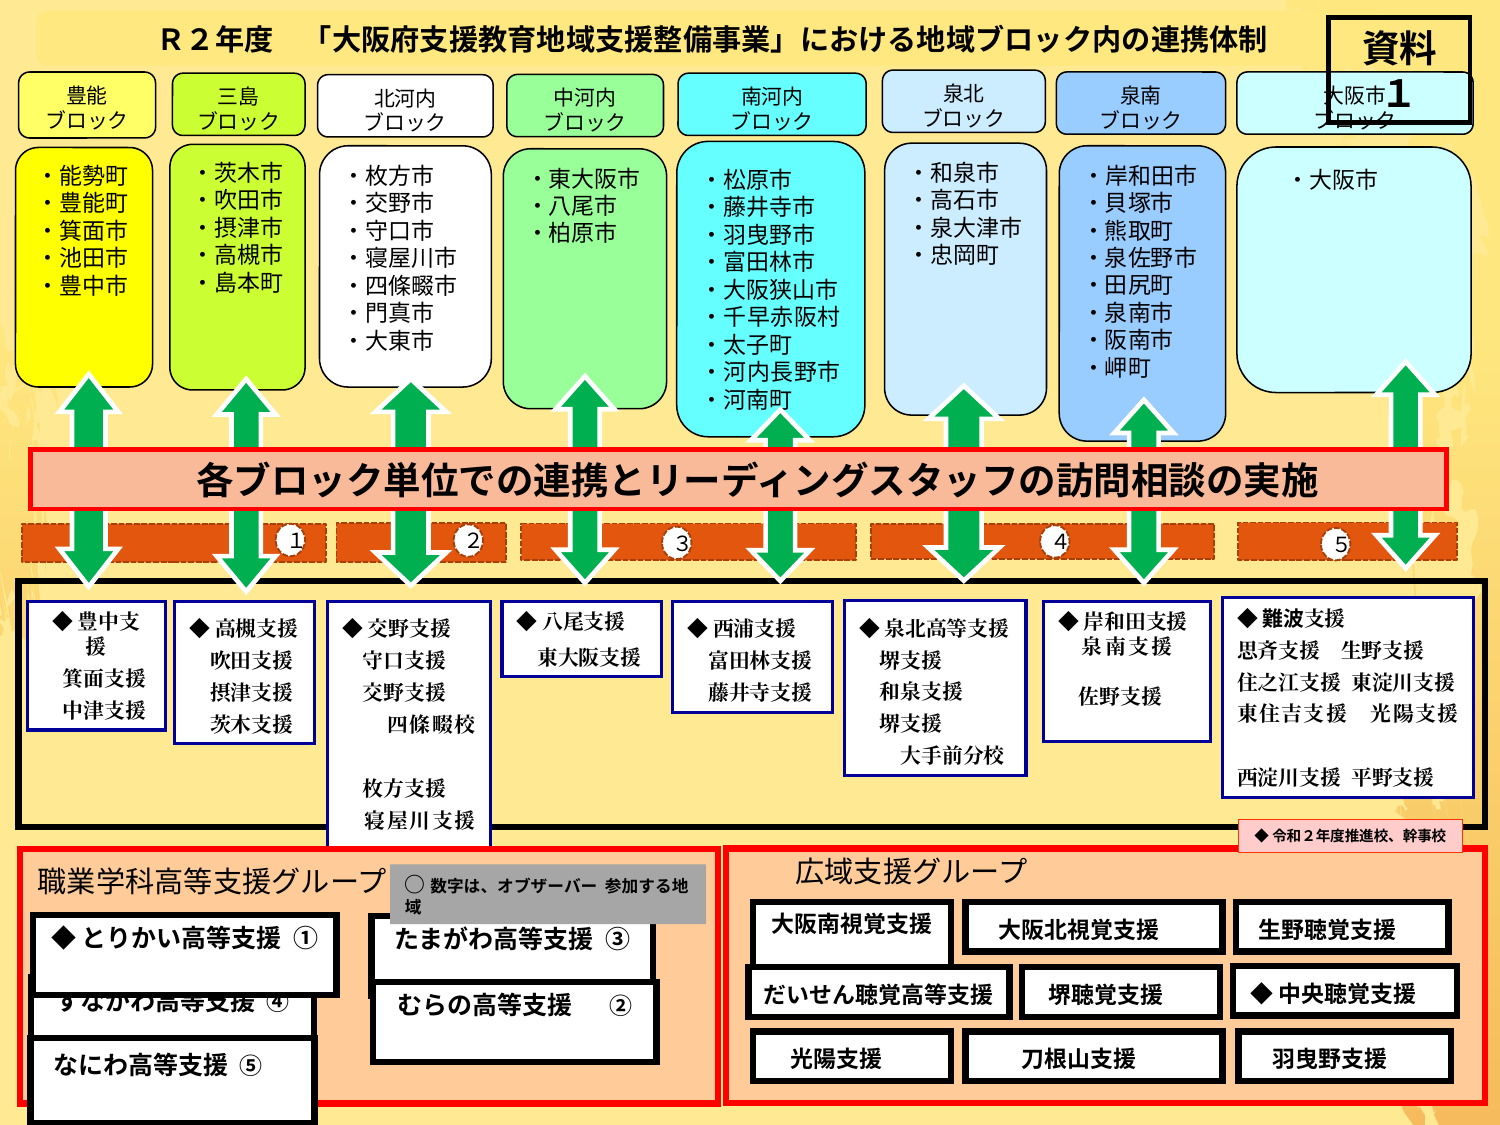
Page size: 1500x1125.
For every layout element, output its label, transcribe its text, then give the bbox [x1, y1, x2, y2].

text_box ・岸和田市 ・貝塚市 ・熊取町 ・泉佐野市 ・田尻町 ・泉南市 ・阪南市 ・岬町 [1059, 145, 1226, 442]
text_box [261, 523, 327, 563]
text_box [1376, 361, 1436, 449]
text_box ・能勢町 ・豊能町 ・箕面市 ・池田市 ・豊中市 [15, 147, 153, 387]
text_box [1376, 509, 1436, 569]
text_box [982, 523, 1129, 560]
text_box [520, 523, 570, 561]
text_box [555, 376, 615, 449]
text_box 中河内 ブロック [506, 74, 664, 137]
text_box [216, 509, 276, 592]
text_box ◆西浦支援 富田林支援 藤井寺支援 [672, 601, 833, 713]
text_box [750, 409, 810, 449]
text_box 刀根山支援 [1055, 1031, 1223, 1082]
text_box 泉南 ブロック [1056, 71, 1226, 135]
text_box [21, 523, 72, 563]
text_box 南河内 ブロック [678, 73, 867, 136]
text_box [18, 580, 1486, 827]
text_box 北河内 ブロック [317, 74, 494, 137]
text_box 生野聴覚支援 [1236, 901, 1449, 952]
text_box [555, 509, 615, 583]
text_box Ｒ２年度 「大阪府支援教育地域支援整備事業」における地域ブロック内の連携体制 [36, 10, 1387, 66]
text_box ◆令和２年度推進校、幹事校 [1238, 819, 1463, 852]
text_box ◆交野支援 守口支援 交野支援 四條畷校 枚方支援 寝屋川支援 [327, 601, 491, 842]
text_box ５ [1319, 526, 1352, 562]
text_box [429, 522, 507, 563]
text_box ◆豊中支援 箕面支援 中津支援 [27, 601, 166, 731]
text_box 堺聴覚支援 [1055, 966, 1220, 1017]
text_box [870, 523, 946, 560]
text_box [375, 509, 447, 586]
text_box ◆高槻支援 吹田支援 摂津支援 茨木支援 [174, 601, 315, 744]
text_box なにわ高等支援 ⑤ [30, 1115, 315, 1123]
text_box ・和泉市 ・高石市 ・泉大津市 ・忠岡町 [884, 143, 1047, 416]
text_box 大阪北視覚支援 [1055, 901, 1223, 952]
text_box ・大阪市 [1236, 146, 1472, 393]
text_box ・枚方市 ・交野市 ・守口市 ・寝屋川市 ・四條畷市 ・門真市 ・大東市 [319, 145, 492, 388]
text_box ◆難波支援 思斉支援 生野支援 住之江支援 東淀川支援 東住吉支援 光陽支援 西淀川支援 平野支援 [1222, 597, 1474, 798]
text_box ４ [1039, 524, 1071, 559]
text_box ・茨木市 ・吹田市 ・摂津市 ・高槻市 ・島本町 [169, 144, 306, 390]
text_box [59, 509, 119, 587]
text_box 羽曳野支援 [1238, 1031, 1451, 1082]
text_box ◆八尾支援 東大阪支援 [501, 601, 662, 677]
text_box [375, 378, 447, 449]
text_box [1414, 522, 1458, 561]
text_box [216, 379, 276, 449]
text_box ２ [452, 523, 485, 558]
text_box [928, 385, 1000, 449]
text_box １ [274, 522, 307, 558]
text_box [1114, 399, 1174, 449]
text_box ◆中央聴覚支援 [1232, 965, 1457, 1016]
text_box [796, 523, 857, 561]
text_box [1237, 522, 1398, 561]
text_box [1053, 848, 1486, 1104]
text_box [19, 845, 1049, 1106]
text_box [600, 523, 765, 561]
text_box [1114, 509, 1174, 583]
text_box 大阪市 ブロック [1236, 71, 1474, 135]
text_box 三島 ブロック [172, 73, 306, 136]
text_box 各ブロック単位での連携とリーディングスタッフの訪問相談の実施 [30, 449, 1447, 509]
text_box ・東大阪市 ・八尾市 ・柏原市 [503, 148, 667, 409]
text_box [1159, 523, 1215, 560]
text_box [59, 374, 119, 449]
text_box ◆岸和田支援 泉南支援 佐野支援 [1043, 601, 1211, 742]
text_box [106, 523, 231, 563]
text_box ３ [661, 525, 693, 561]
text_box ・松原市 ・藤井寺市 ・羽曳野市 ・富田林市 ・大阪狭山市 ・千早赤阪村 ・太子町 ・河内長野市 ・河南町 [676, 141, 865, 437]
text_box [750, 509, 810, 581]
text_box ◆泉北高等支援 堺支援 和泉支援 堺支援 大手前分校 [844, 600, 1027, 776]
text_box [336, 522, 393, 563]
text_box [928, 509, 1000, 581]
text_box 豊能 ブロック [18, 71, 156, 139]
text_box 泉北 ブロック [882, 70, 1046, 133]
text_box 資料１ [1328, 17, 1471, 123]
